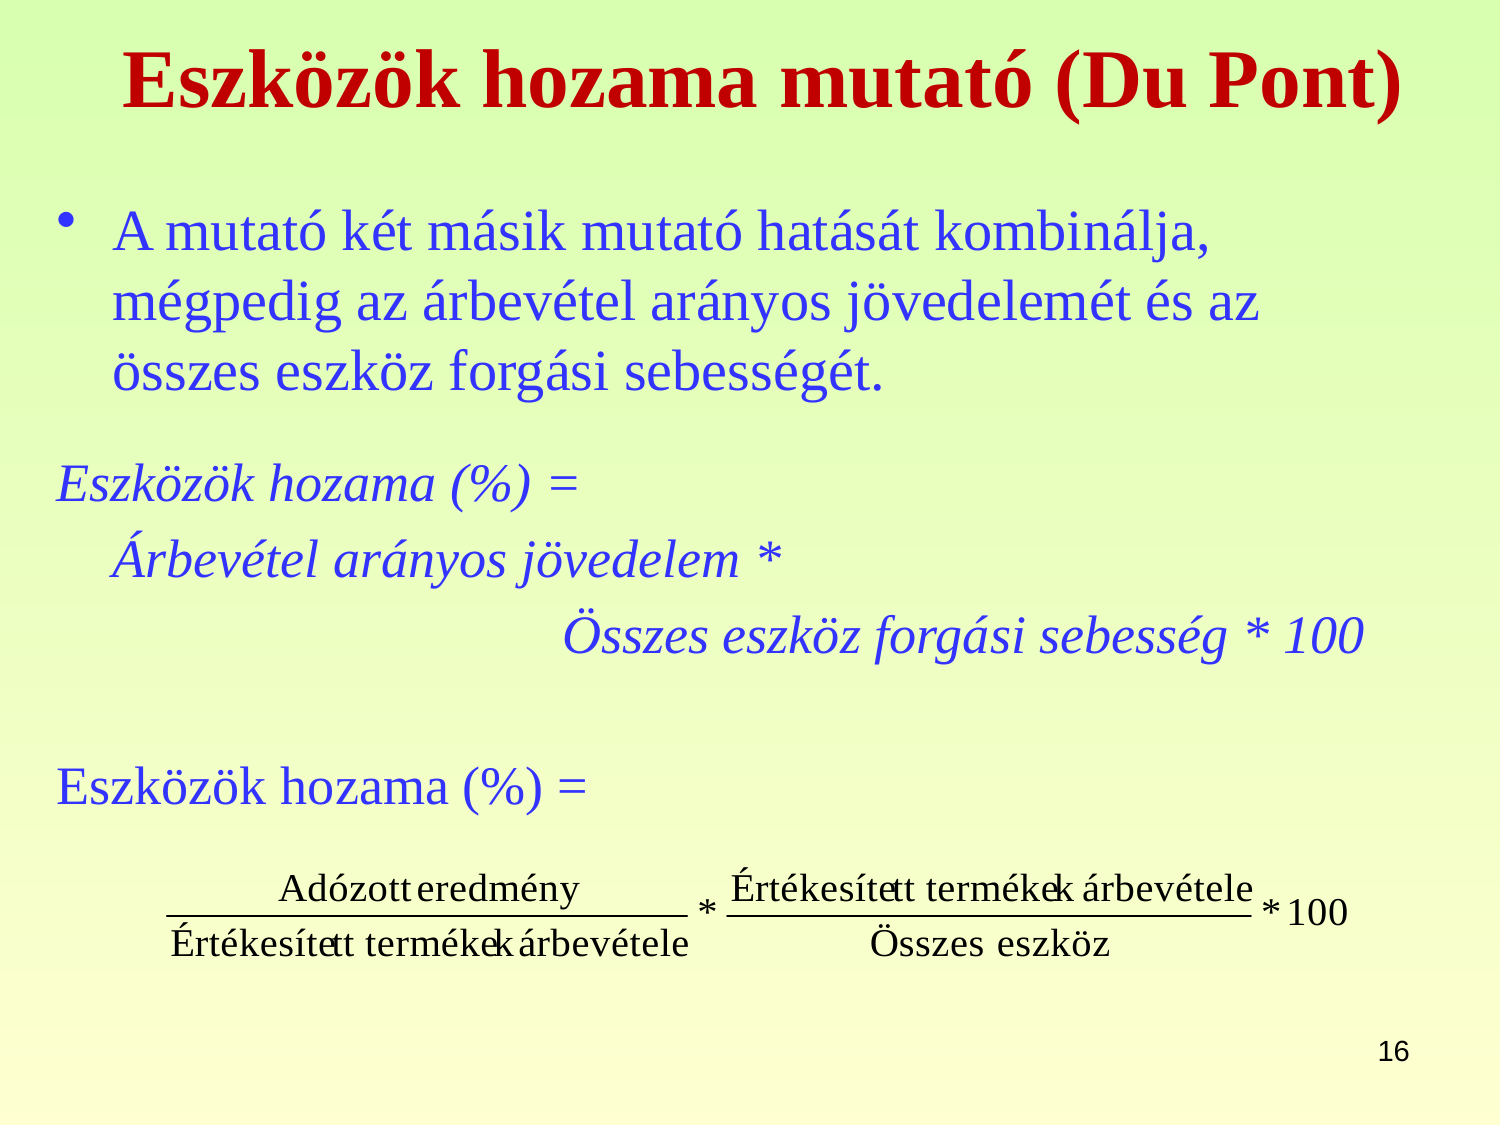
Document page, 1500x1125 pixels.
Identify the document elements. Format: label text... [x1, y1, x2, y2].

title Eszközök hozama mutató (Du Pont) [88, 75, 1439, 150]
text_box [0, 0, 1500, 75]
slide_number 16 [1074, 1024, 1426, 1103]
list A mutató két másik mutató hatását kombinálja, mégpedig az árbevétel arányos jövedelemét és az összes eszköz forgási sebességét. Eszközök hozama (%) = Árbevétel arányos jövedelem * Összes eszköz forgási sebesség * 100 Eszközök hozama (%) = [41, 184, 1436, 870]
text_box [159, 857, 1353, 977]
